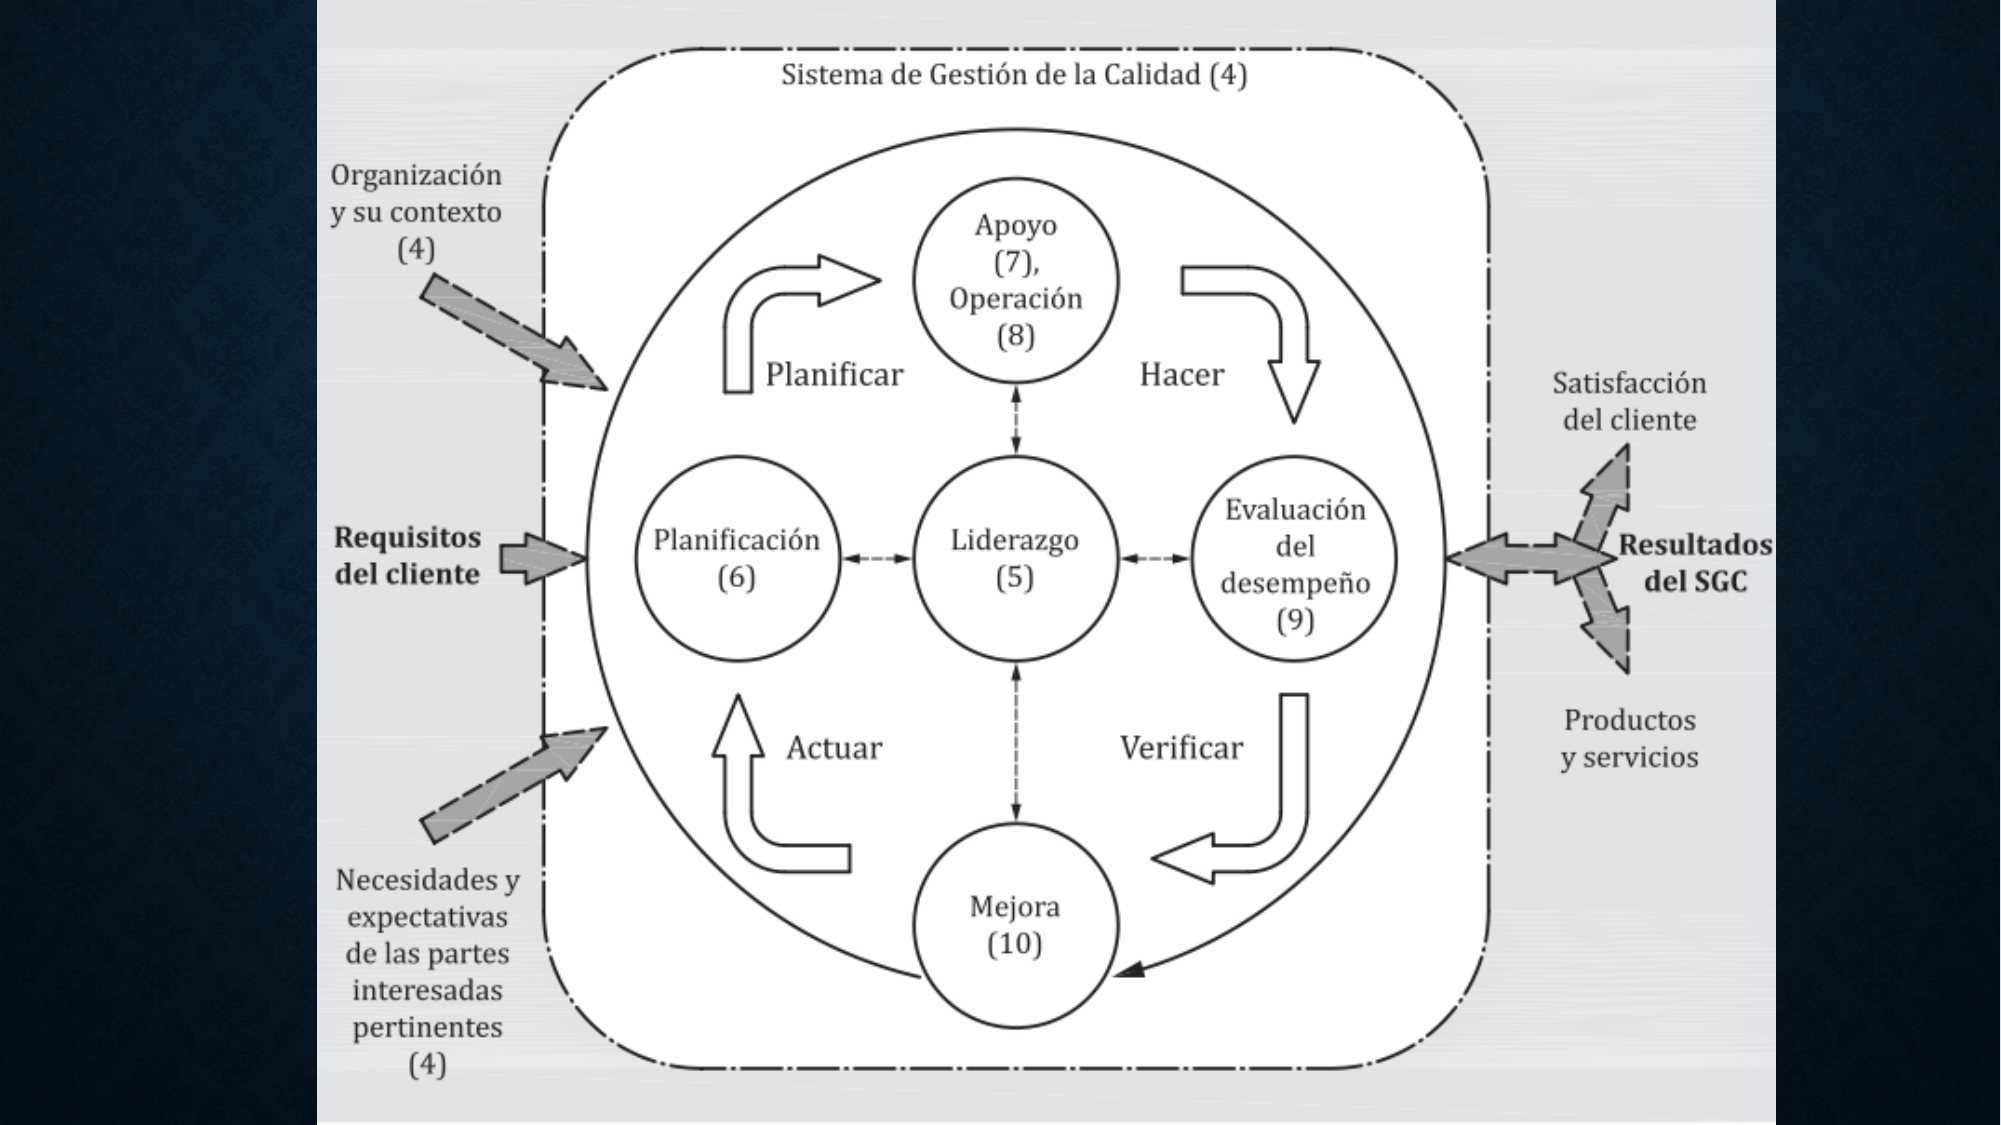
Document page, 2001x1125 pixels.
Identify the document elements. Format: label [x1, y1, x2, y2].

list [317, 0, 1777, 1125]
